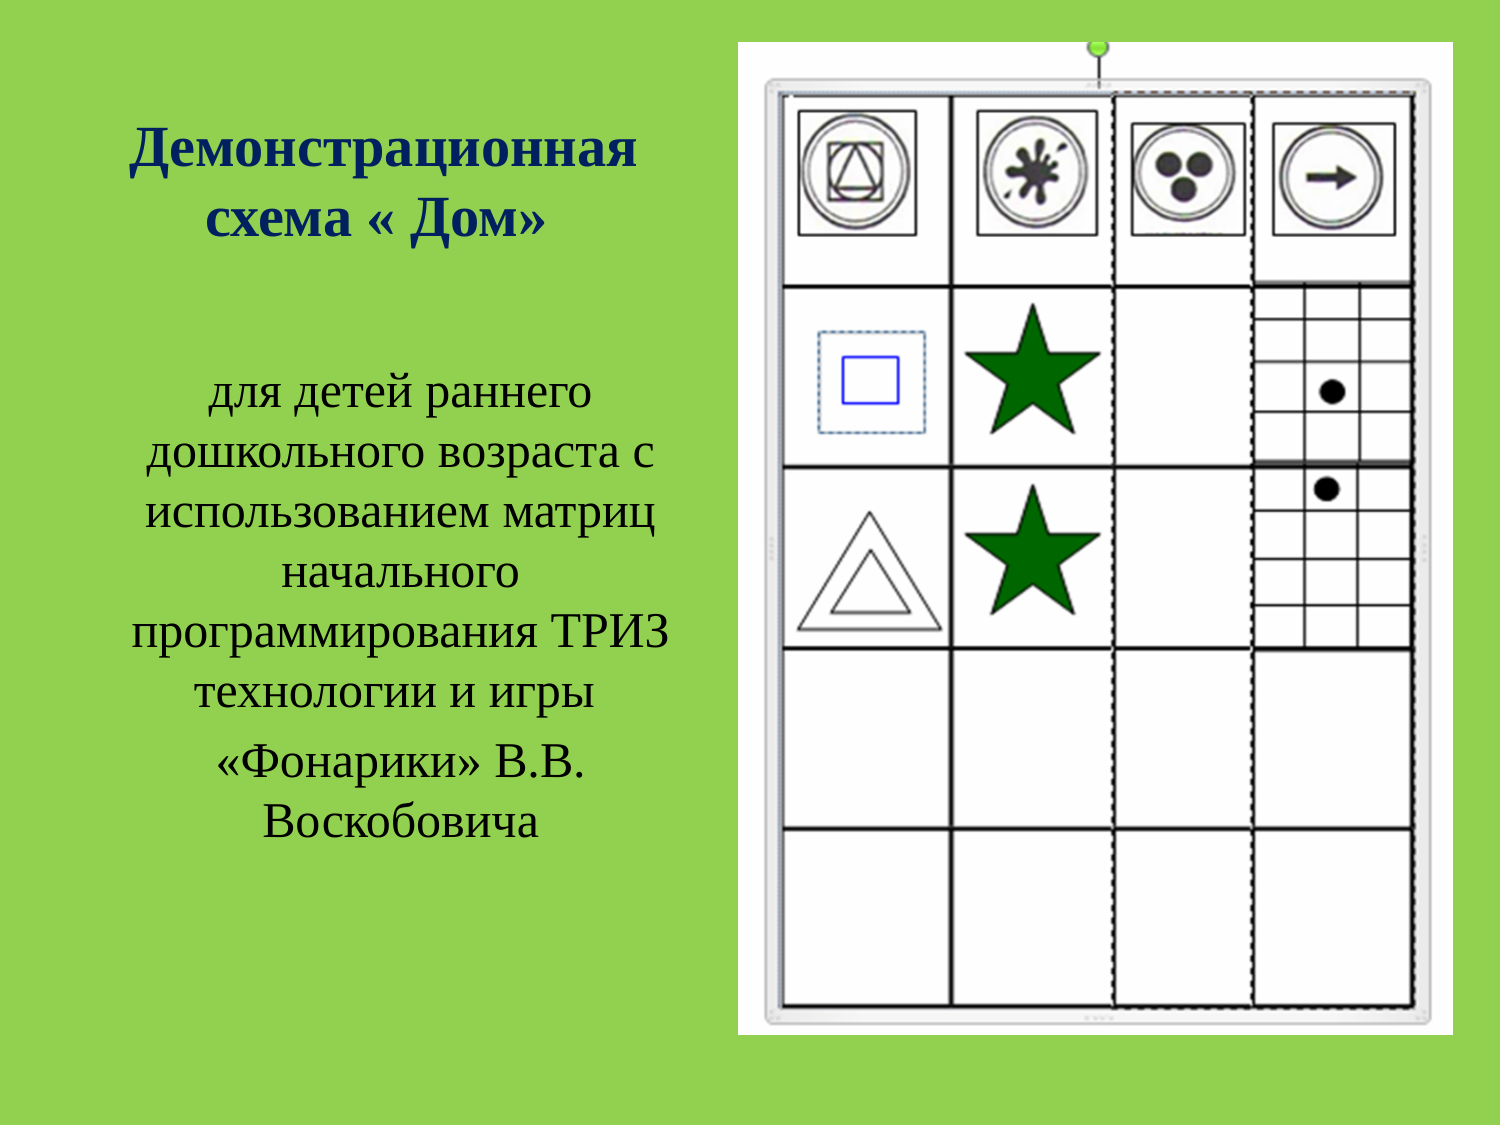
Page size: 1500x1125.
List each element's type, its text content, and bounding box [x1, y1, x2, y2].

title Демонстрационная схема « Дом» [41, 90, 727, 256]
list для детей раннего дошкольного возраста с использованием матриц начального программирования ТРИЗ технологии и игры «Фонарики» В.В. Воскобовича [75, 349, 727, 1005]
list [737, 42, 1453, 1036]
